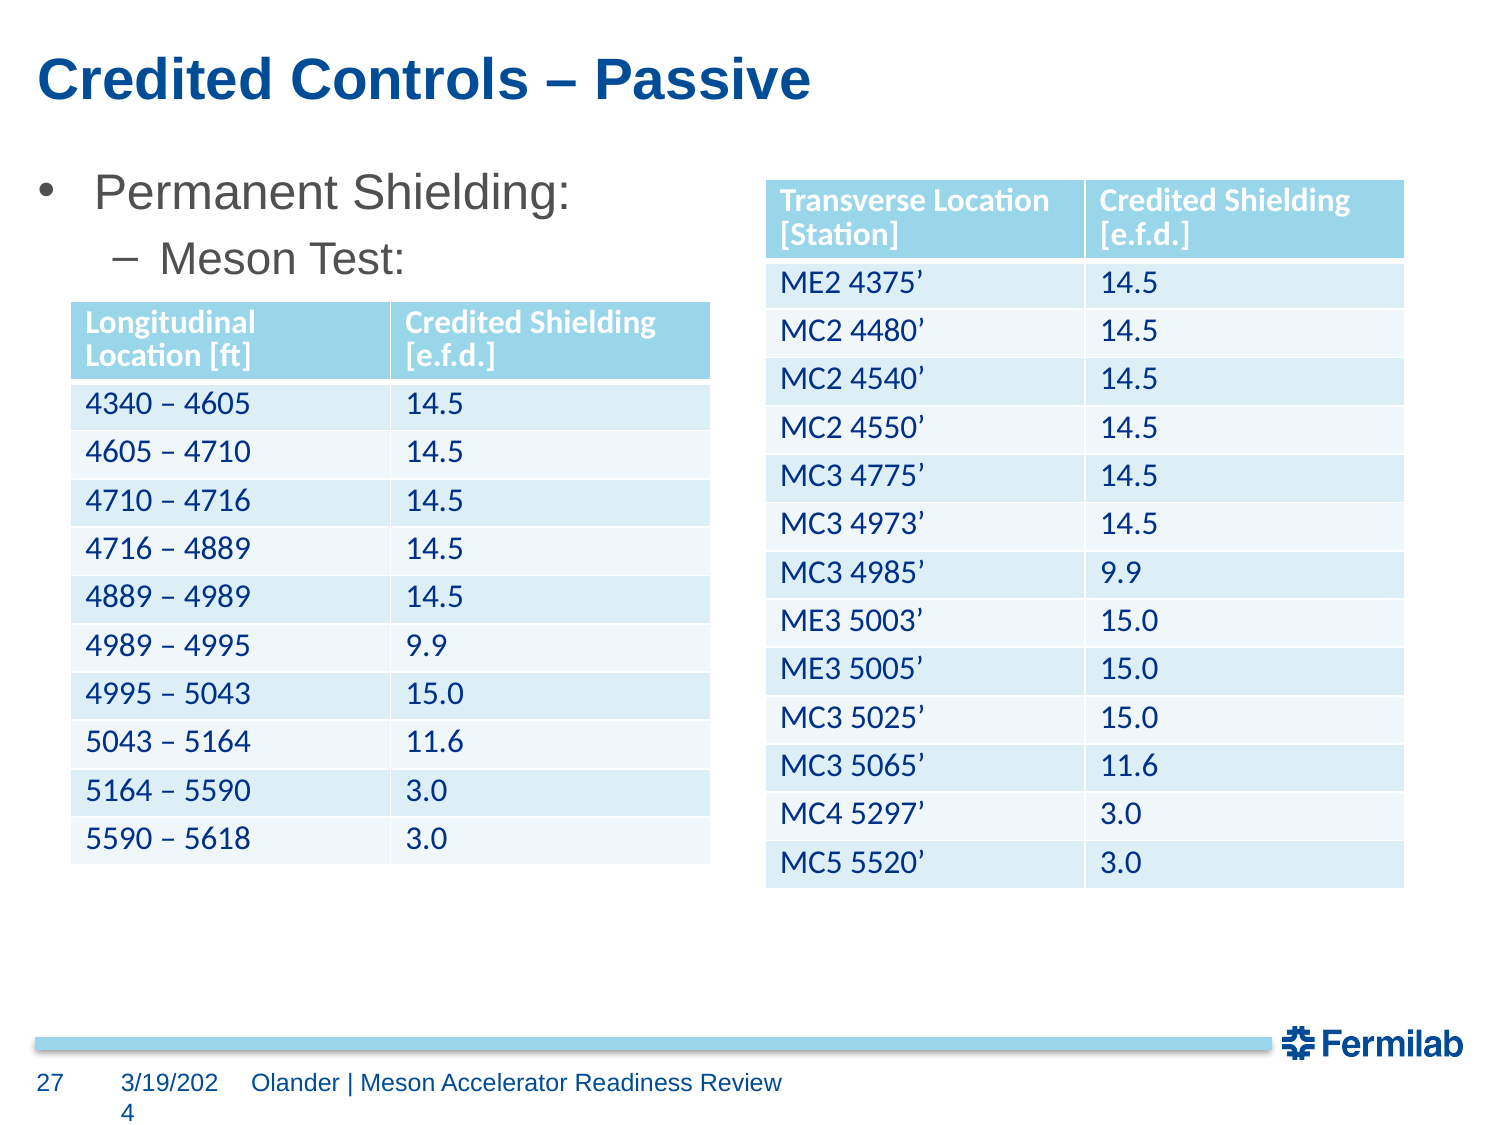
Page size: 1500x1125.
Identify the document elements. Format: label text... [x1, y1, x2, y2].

table_cell 4340 – 4605 [71, 385, 390, 430]
table_cell MC2 4540’ [766, 358, 1084, 405]
table_cell 14.5 [391, 480, 710, 526]
table_cell 3.0 [391, 770, 710, 816]
table_cell 11.6 [391, 721, 710, 768]
table_cell 9.9 [391, 625, 710, 671]
table_cell 14.5 [1086, 264, 1404, 308]
picture [1282, 1026, 1463, 1060]
table_cell 4710 – 4716 [71, 480, 390, 526]
table_cell MC2 4480’ [766, 310, 1084, 357]
table_cell 14.5 [1086, 503, 1404, 550]
table_header Transverse Location [Station] [766, 180, 1084, 258]
table_cell 4995 – 5043 [71, 673, 390, 719]
table_cell 11.6 [1086, 745, 1404, 791]
table_cell ME3 5003’ [766, 600, 1084, 646]
table_cell 14.5 [391, 528, 710, 575]
table_cell 14.5 [391, 431, 710, 478]
table_cell 14.5 [1086, 358, 1404, 405]
table_cell 5164 – 5590 [71, 770, 390, 816]
table_cell ME2 4375’ [766, 264, 1084, 308]
table_cell 4889 – 4989 [71, 576, 390, 623]
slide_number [120, 1066, 232, 1107]
table_cell 4716 – 4889 [71, 528, 390, 575]
table_cell MC3 4973’ [766, 503, 1084, 550]
table_cell MC2 4550’ [766, 407, 1084, 453]
table_cell 15.0 [1086, 648, 1404, 695]
table_cell 4989 – 4995 [71, 625, 390, 671]
table_cell 15.0 [1086, 600, 1404, 646]
table_cell MC4 5297’ [766, 793, 1084, 840]
table_cell ME3 5005’ [766, 648, 1084, 695]
table_cell 14.5 [1086, 407, 1404, 453]
table_cell MC3 4775’ [766, 455, 1084, 502]
footer Olander | Meson Accelerator Readiness Review [251, 1066, 1279, 1107]
table_cell 5043 – 5164 [71, 721, 390, 768]
title Credited Controls – Passive [37, 41, 1463, 112]
table_cell 3.0 [391, 818, 710, 864]
table_cell 15.0 [391, 673, 710, 719]
table_cell 4605 – 4710 [71, 431, 390, 478]
table_cell 14.5 [1086, 310, 1404, 357]
table_cell MC5 5520’ [766, 841, 1084, 888]
table_cell 15.0 [1086, 697, 1404, 743]
table_header Longitudinal Location [ft] [71, 302, 390, 379]
slide_number 27 [36, 1066, 105, 1106]
list Permanent Shielding: Meson Test: [37, 159, 1461, 990]
table_cell 3.0 [1086, 841, 1404, 888]
table_cell 5590 – 5618 [71, 818, 390, 864]
table_cell MC3 5025’ [766, 697, 1084, 743]
table_cell MC3 4985’ [766, 552, 1084, 598]
table_cell 9.9 [1086, 552, 1404, 598]
table_cell 3.0 [1086, 793, 1404, 840]
table_header Credited Shielding [e.f.d.] [1086, 180, 1404, 258]
table_cell MC3 5065’ [766, 745, 1084, 791]
table_header Credited Shielding [e.f.d.] [391, 302, 710, 379]
table_cell 14.5 [391, 576, 710, 623]
table_cell 14.5 [1086, 455, 1404, 502]
table_cell 14.5 [391, 385, 710, 430]
